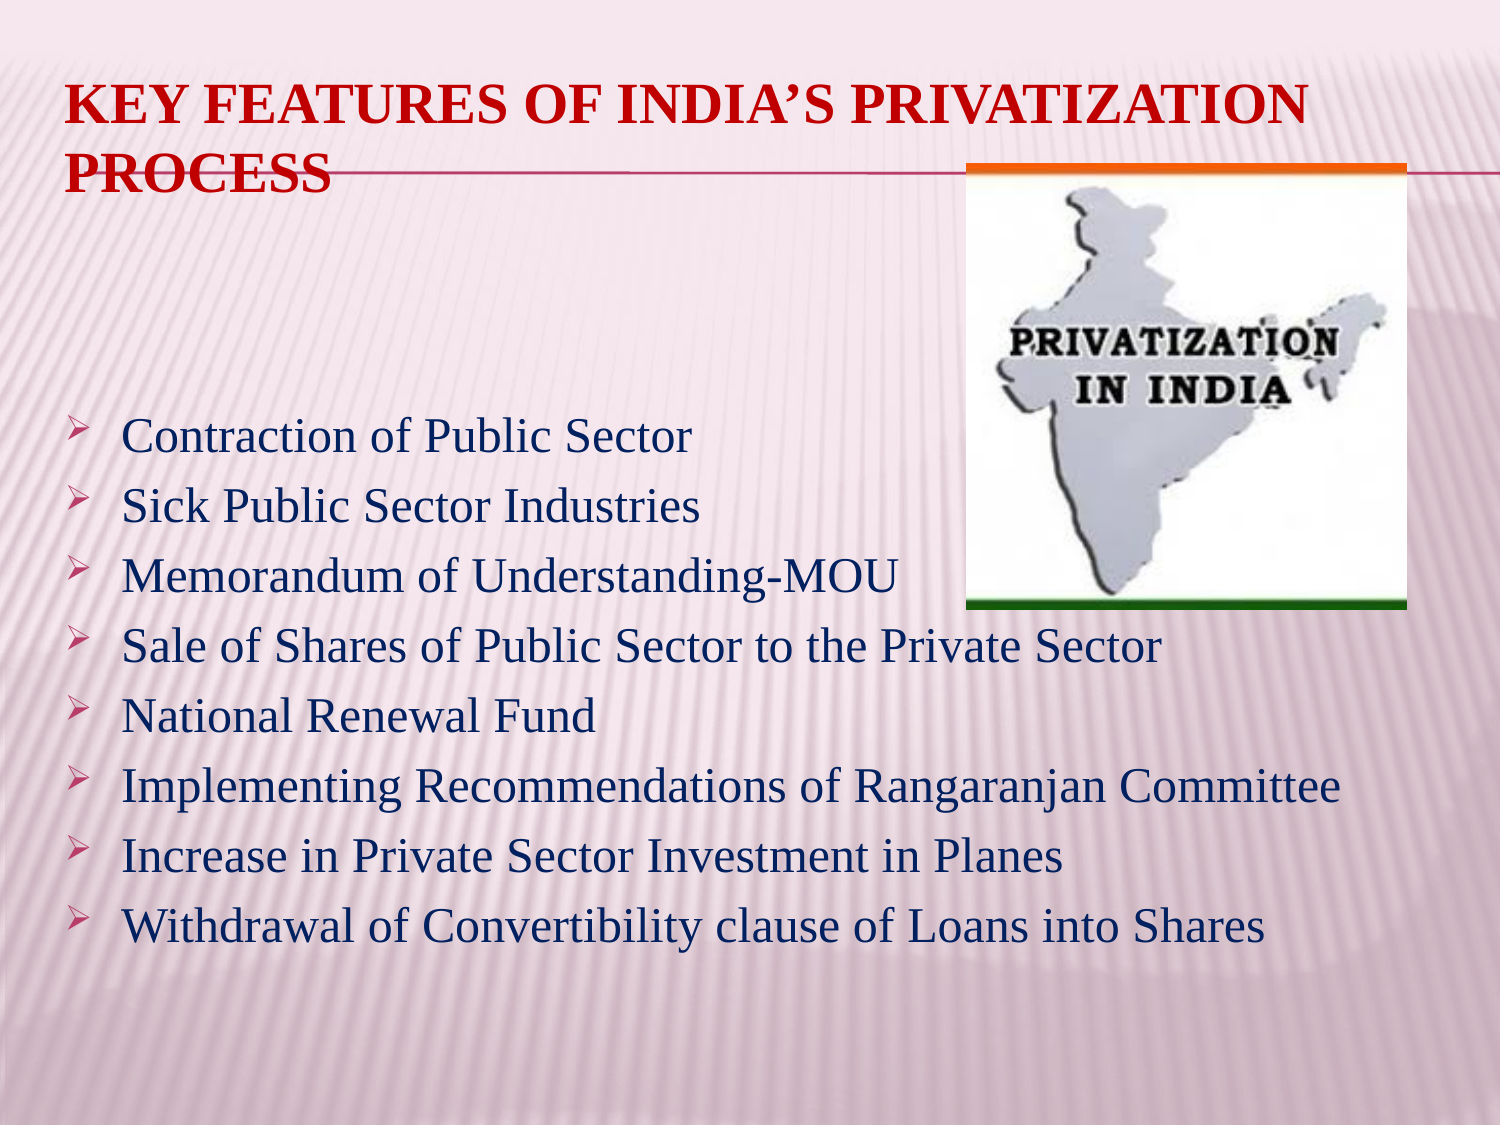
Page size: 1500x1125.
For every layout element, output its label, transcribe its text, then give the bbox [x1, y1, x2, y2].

list Contraction of Public Sector Sick Public Sector Industries Memorandum of Understanding-MOU Sale of Shares of Public Sector to the Private Sector National Renewal Fund Implementing Recommendations of Rangaranjan Committee Increase in Private Sector Investment in Planes Withdrawal of Convertibility clause of Loans into Shares [50, 254, 1475, 998]
picture [965, 163, 1407, 610]
title Key features of india’s privatization process [50, 0, 1475, 254]
